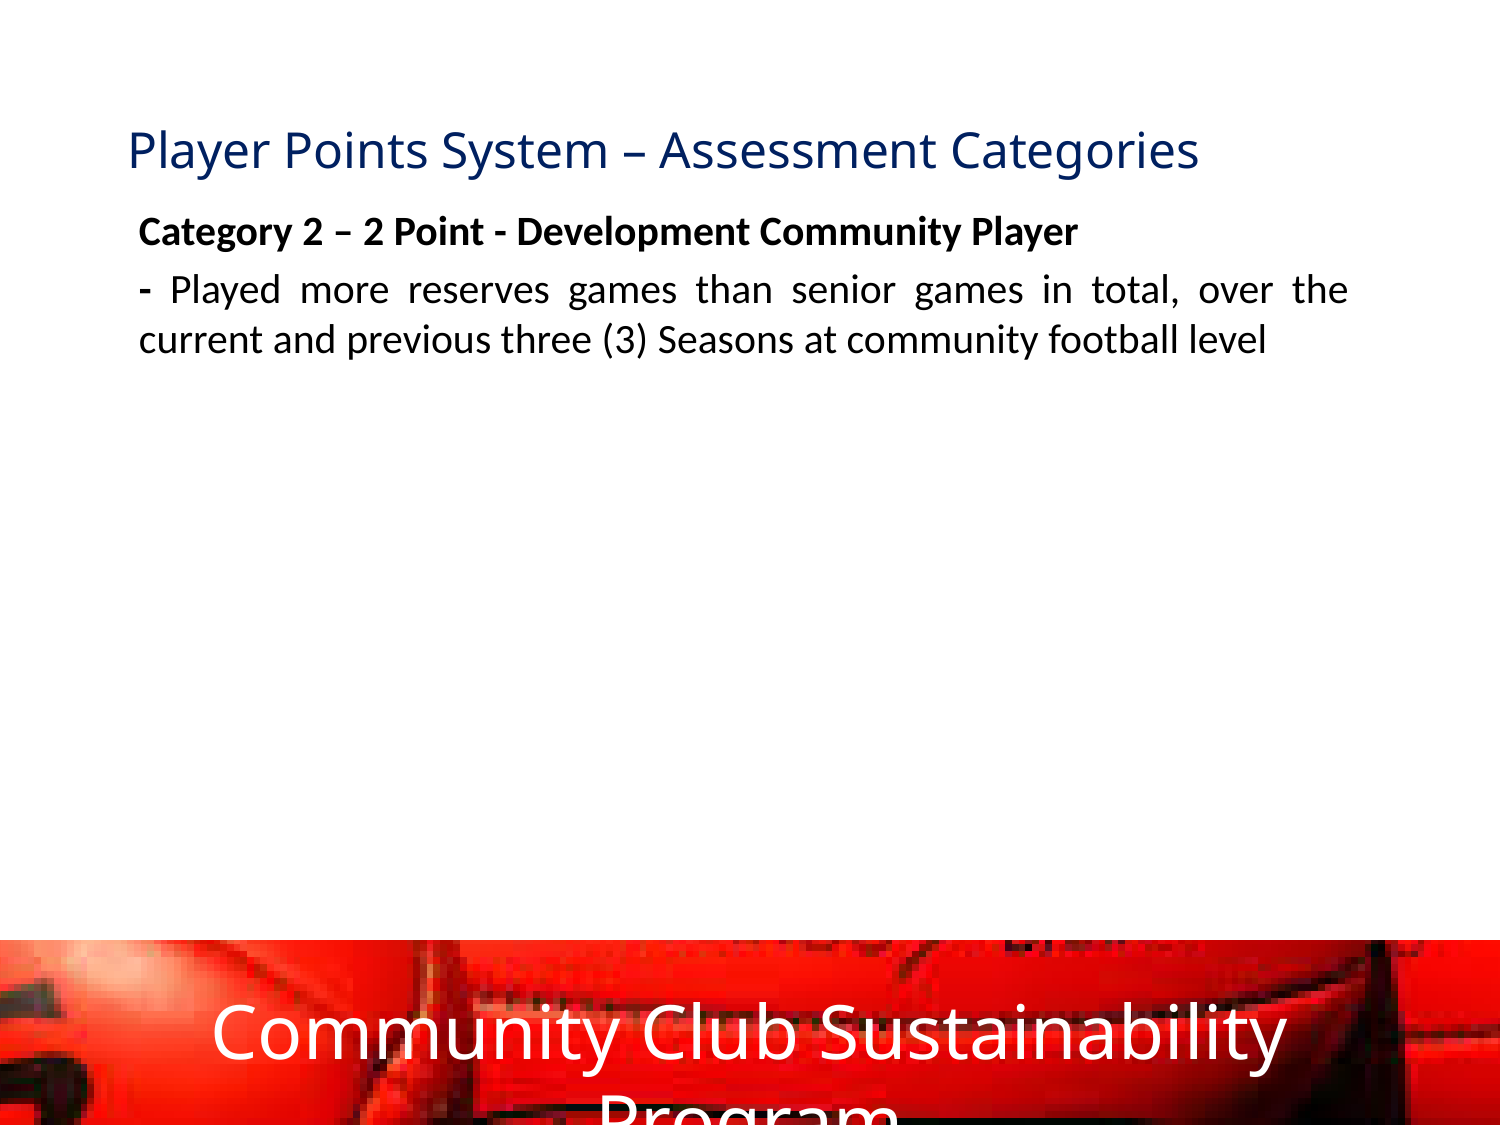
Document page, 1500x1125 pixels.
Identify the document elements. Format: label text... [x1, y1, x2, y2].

title Player Points System – Assessment Categories [112, 90, 1388, 209]
picture [0, 940, 1500, 1125]
subtitle Category 2 – 2 Point - Development Community Player - Played more reserves games than senior games in total, over the current and previous three (3) Seasons at community football level [123, 196, 1365, 882]
